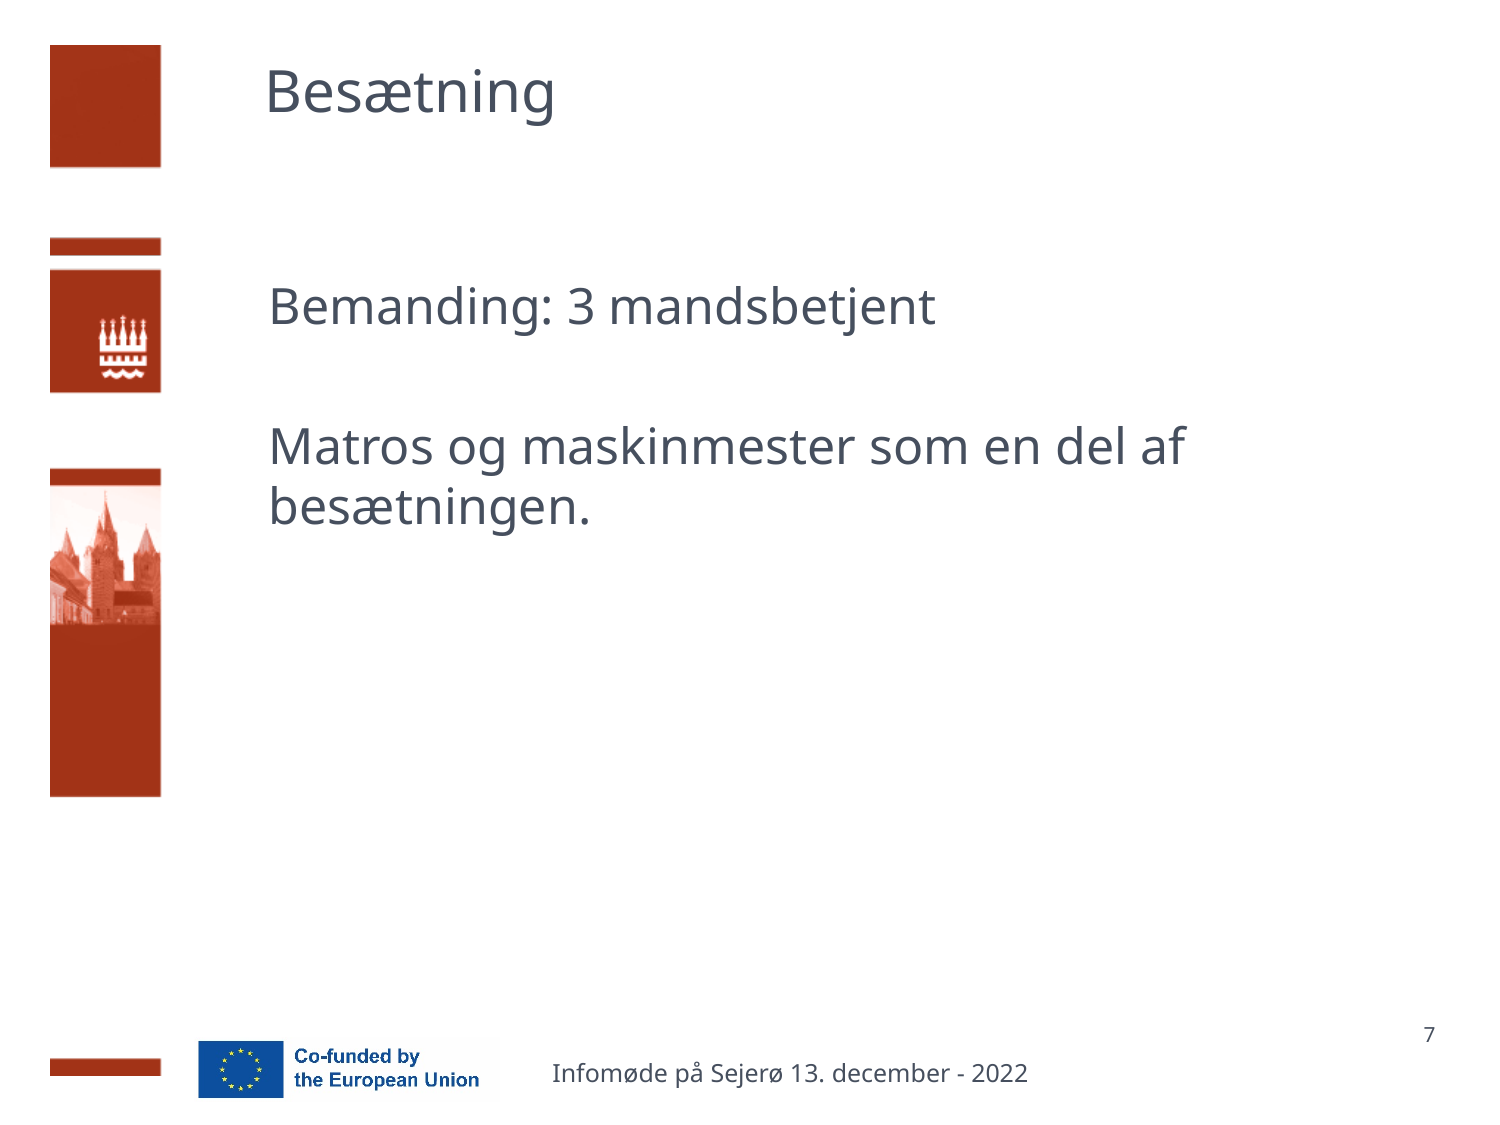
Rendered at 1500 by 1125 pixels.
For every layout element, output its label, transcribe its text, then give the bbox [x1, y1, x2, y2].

slide_number 7 [1312, 1013, 1451, 1077]
footer Infomøde på Sejerø 13. december - 2022 [512, 1042, 1069, 1103]
picture [50, 45, 521, 1102]
title Besætning [249, 46, 1463, 235]
list Bemanding: 3 mandsbetjent Matros og maskinmester som en del af besætningen. [253, 267, 1459, 953]
